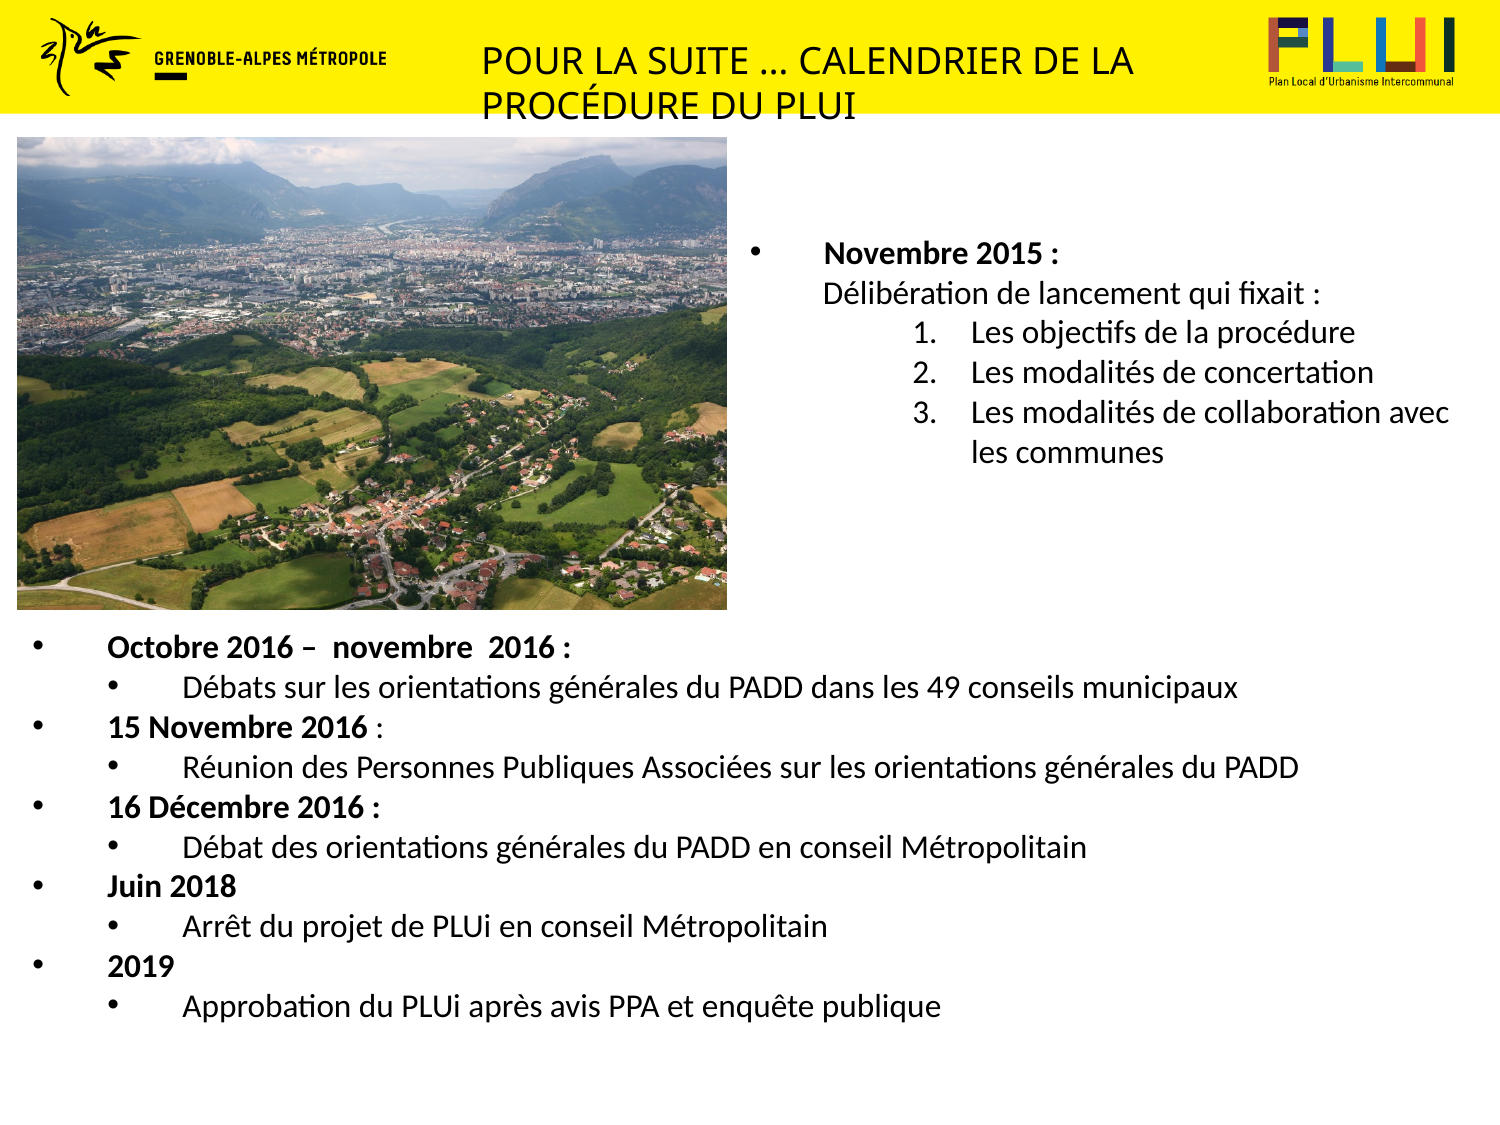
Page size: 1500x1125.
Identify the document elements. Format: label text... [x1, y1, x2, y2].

text_box Novembre 2015 : Délibération de lancement qui fixait : Les objectifs de la procédure Les modalités de concertation Les modalités de collaboration avec les communes [735, 223, 1483, 478]
picture [1253, 8, 1468, 101]
text_box Octobre 2016 – novembre 2016 : Débats sur les orientations générales du PADD dans les 49 conseils municipaux 15 Novembre 2016 : Réunion des Personnes Publiques Associées sur les orientations générales du PADD 16 Décembre 2016 : Débat des orientations générales du PADD en conseil Métropolitain Juin 2018 Arrêt du projet de PLUi en conseil Métropolitain 2019 Approbation du PLUi après avis PPA et enquête publique [17, 617, 1459, 1032]
picture [17, 136, 727, 610]
picture [41, 18, 386, 96]
text_box Pour la suite … calendrier de la procédure du PLUi [466, 29, 1306, 135]
